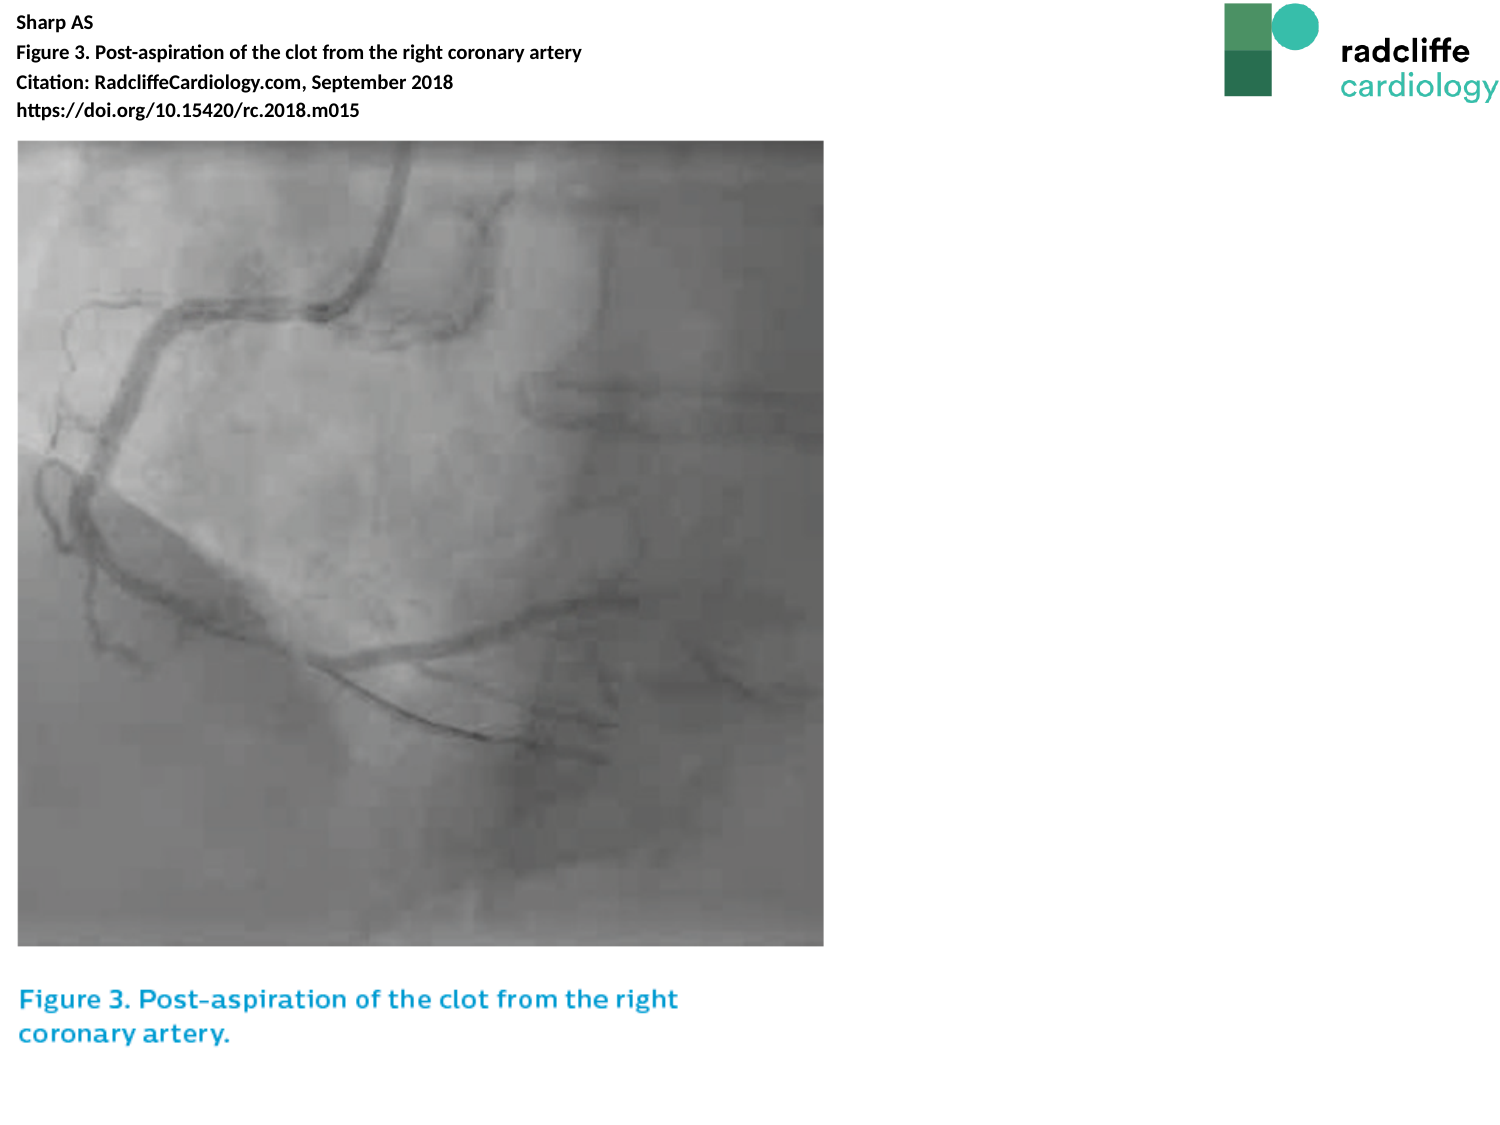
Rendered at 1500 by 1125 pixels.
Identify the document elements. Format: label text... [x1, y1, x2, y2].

text_box Figure 3. Post-aspiration of the clot from the right coronary artery [1, 31, 1224, 60]
picture [1224, 1, 1499, 104]
picture [1, 124, 841, 1063]
text_box Sharp AS [1, 1, 939, 31]
text_box Citation: RadcliffeCardiology.com, September 2018 [1, 60, 1224, 89]
text_box https://doi.org/10.15420/rc.2018.m015 [1, 89, 1500, 129]
